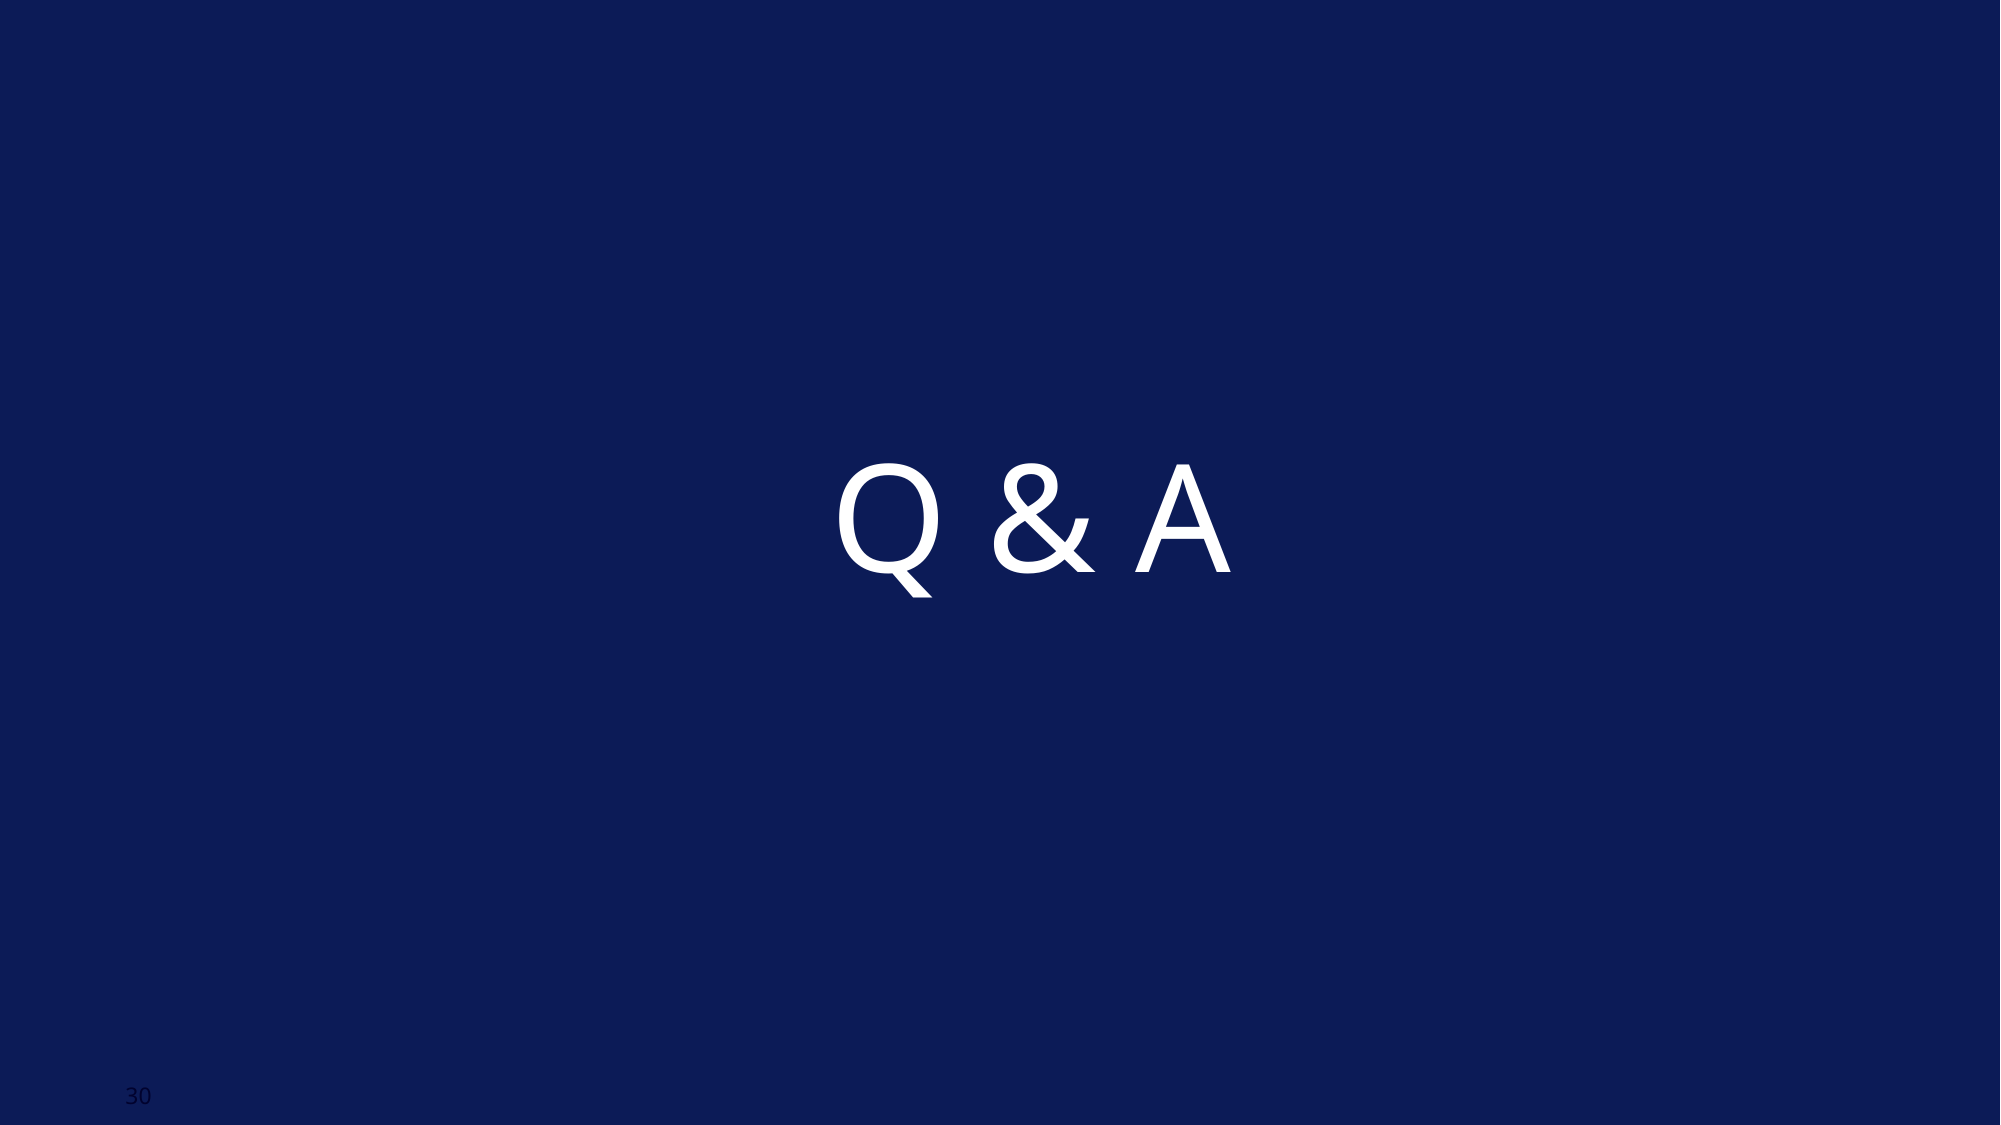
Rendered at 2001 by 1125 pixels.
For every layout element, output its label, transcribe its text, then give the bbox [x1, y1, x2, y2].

text_box Q & A [0, 0, 2000, 1125]
slide_number 30 [0, 1060, 167, 1121]
